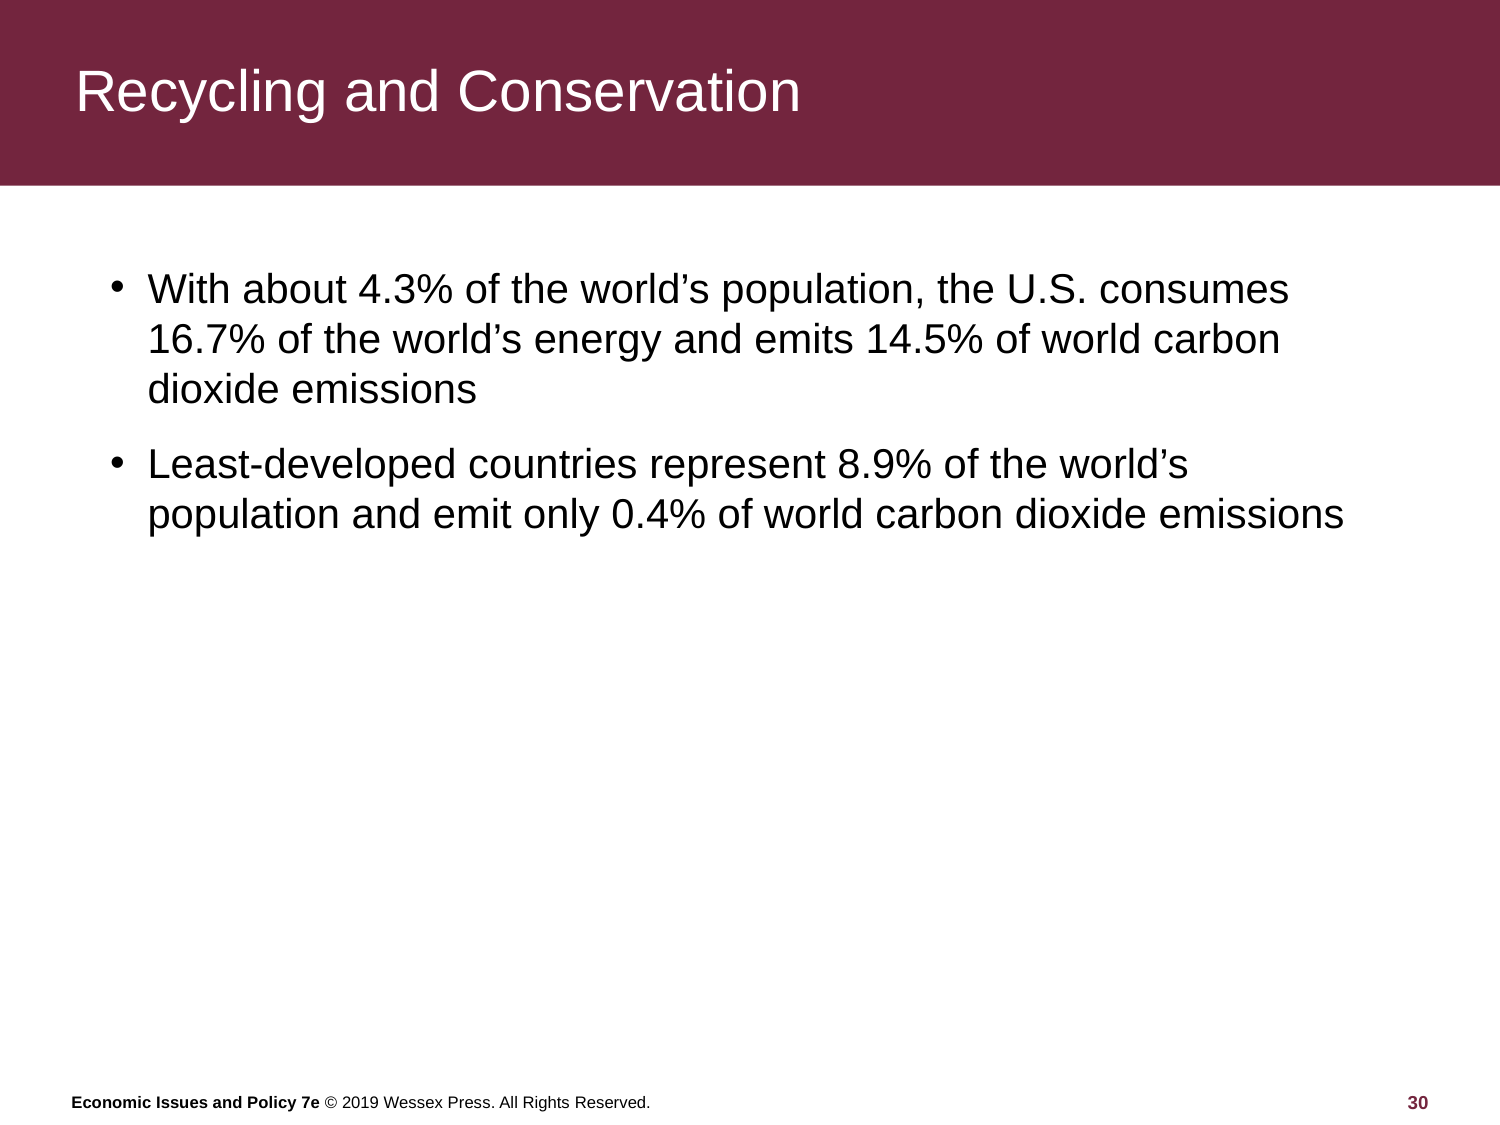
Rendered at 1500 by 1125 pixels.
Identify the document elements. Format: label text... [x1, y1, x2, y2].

list With about 4.3% of the world’s population, the U.S. consumes 16.7% of the world’s energy and emits 14.5% of world carbon dioxide emissions Least-developed countries represent 8.9% of the world’s population and emit only 0.4% of world carbon dioxide emissions [109, 261, 1392, 1014]
title Recycling and Conservation [0, 0, 1500, 186]
